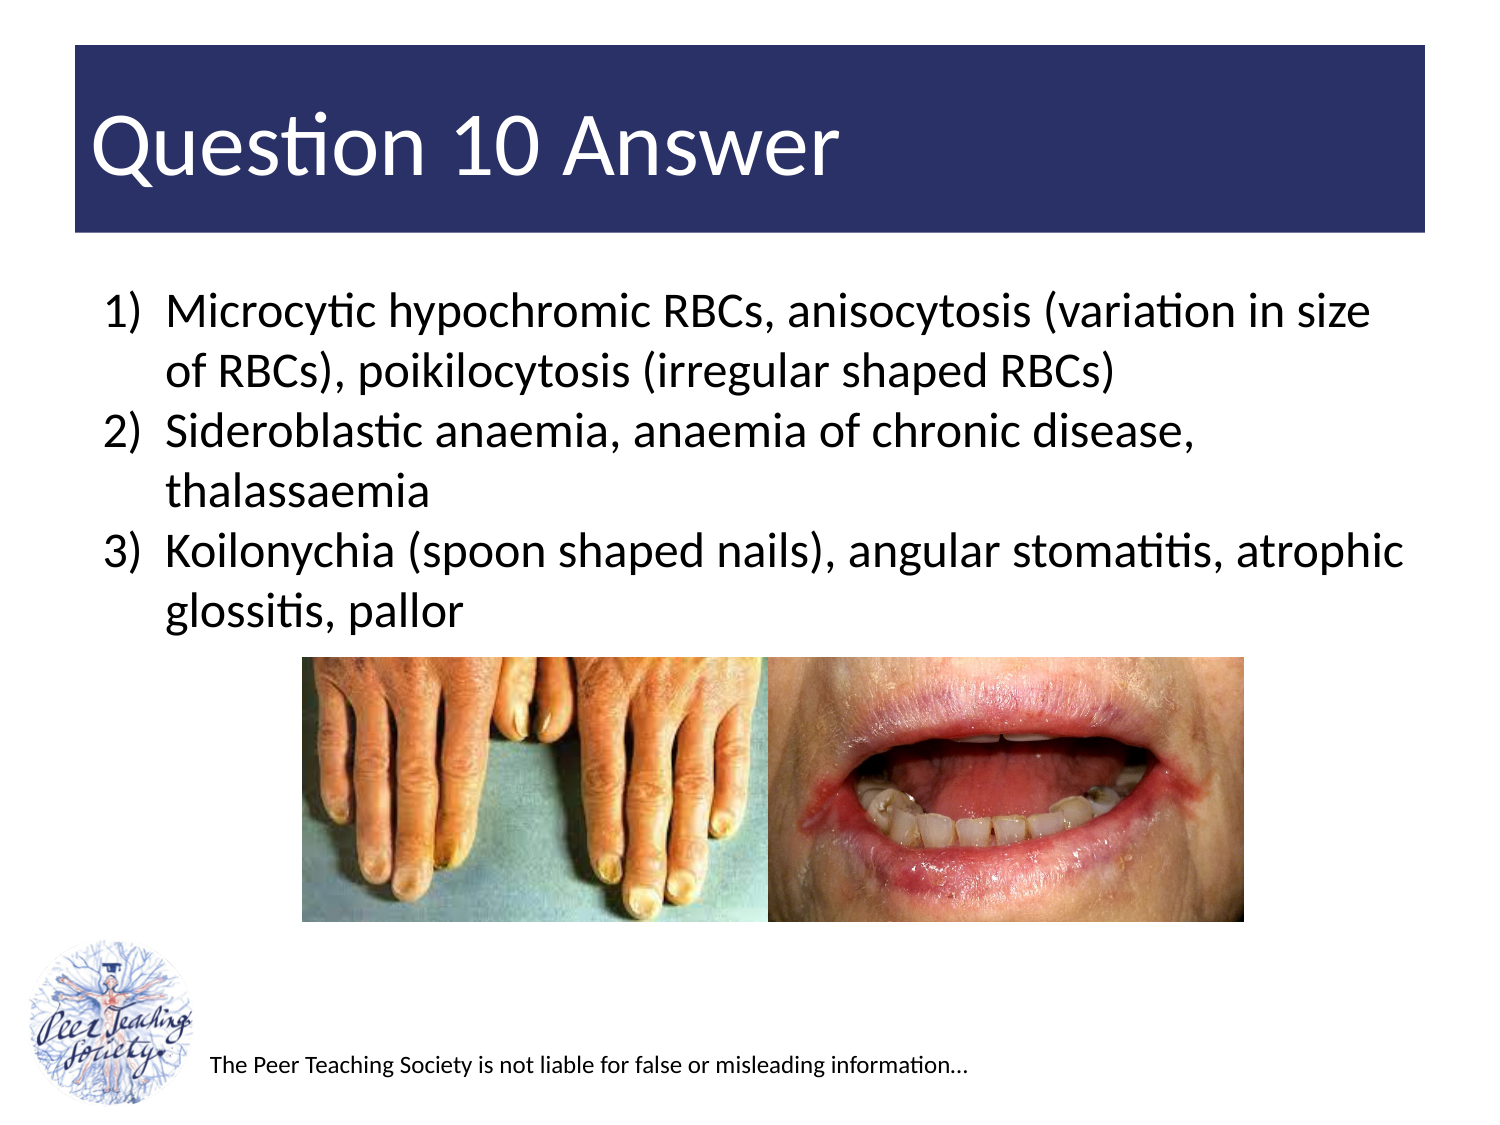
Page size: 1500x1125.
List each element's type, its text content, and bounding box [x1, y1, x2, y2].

title Question 10 Answer [75, 45, 1425, 233]
picture [302, 657, 1244, 922]
picture [26, 938, 195, 1107]
list Microcytic hypochromic RBCs, anisocytosis (variation in size of RBCs), poikilocytosis (irregular shaped RBCs) Sideroblastic anaemia, anaemia of chronic disease, thalassaemia Koilonychia (spoon shaped nails), angular stomatitis, atrophic glossitis, pallor [75, 262, 1425, 1005]
